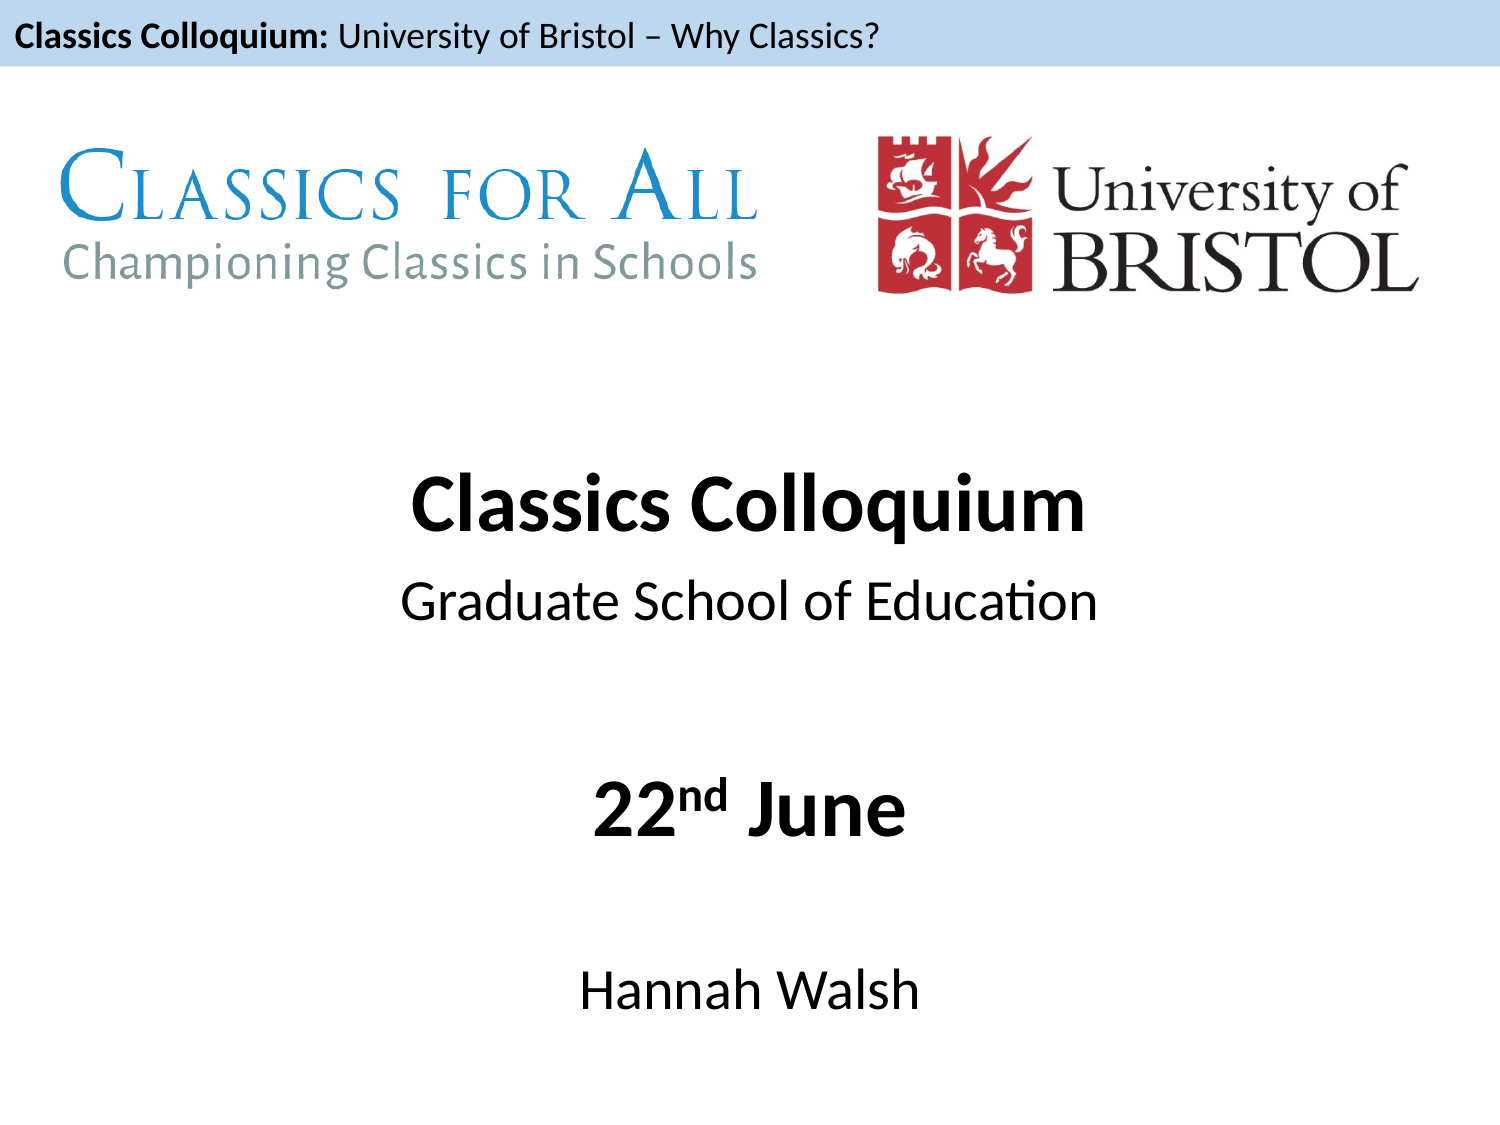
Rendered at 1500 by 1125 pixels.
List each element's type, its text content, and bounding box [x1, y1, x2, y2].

picture [856, 89, 1442, 352]
list Classics Colloquium Graduate School of Education 22nd June Hannah Walsh [103, 360, 1397, 1075]
text_box Classics Colloquium: University of Bristol – Why Classics? [0, 0, 1500, 67]
picture [53, 136, 766, 299]
